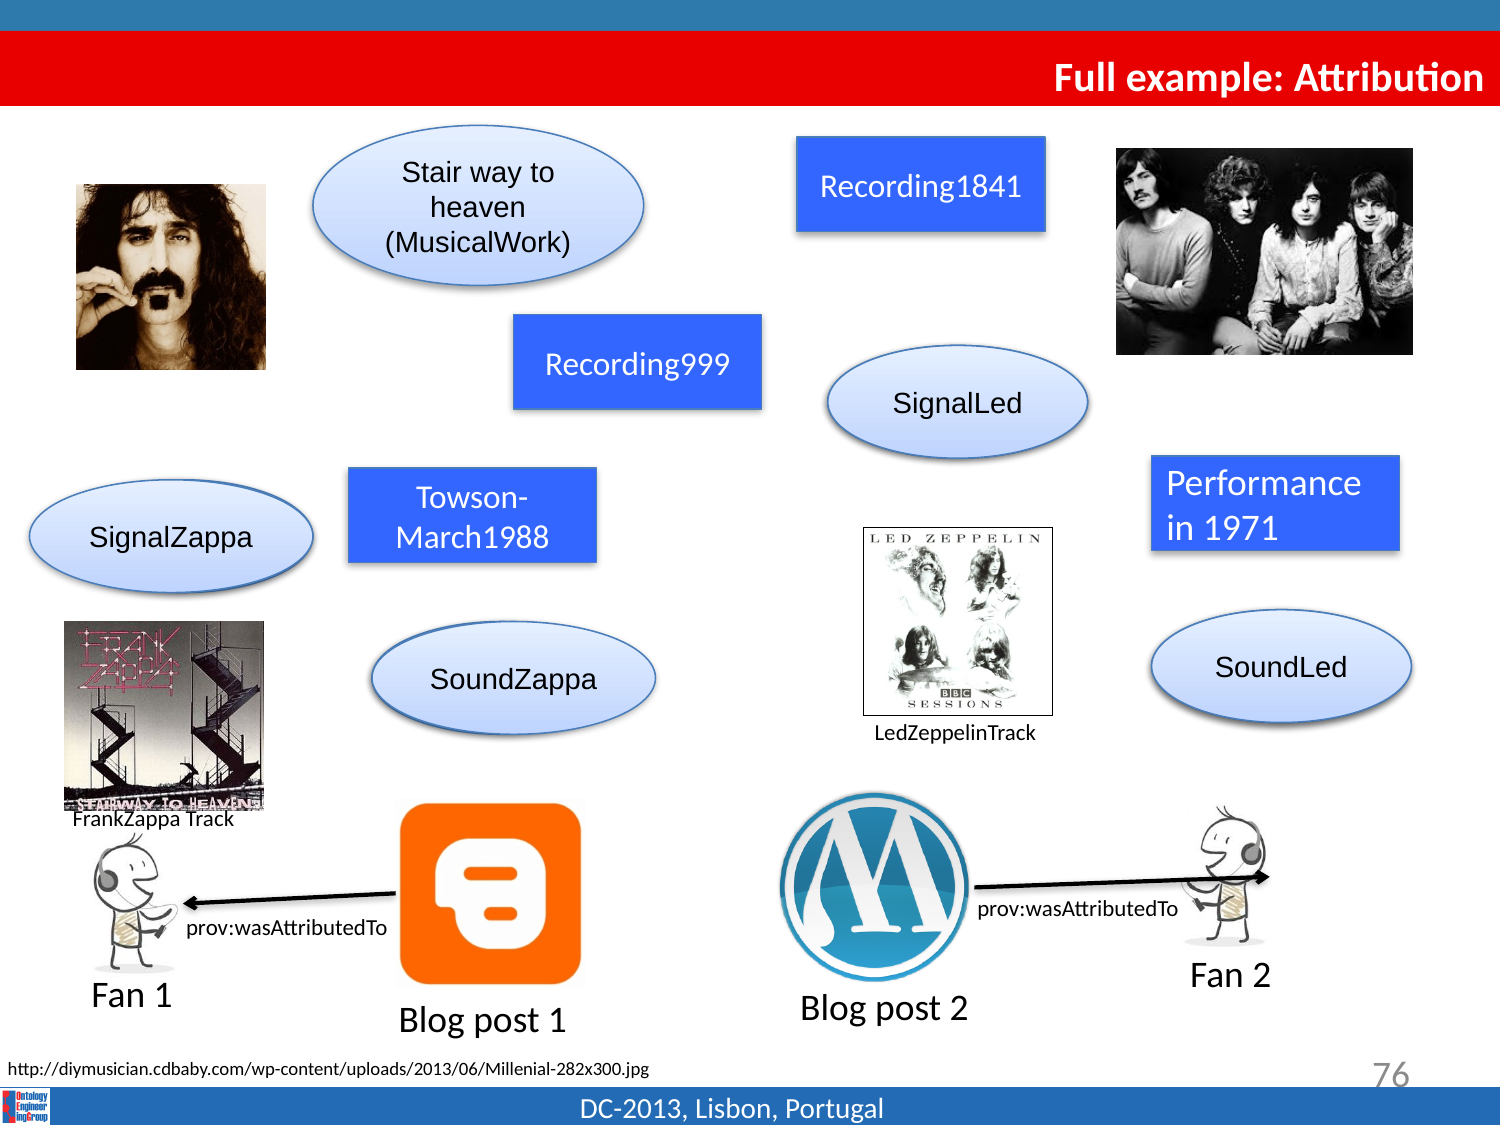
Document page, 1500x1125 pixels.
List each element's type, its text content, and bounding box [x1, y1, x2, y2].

text_box Blog post 1 [383, 987, 632, 1048]
picture [773, 786, 975, 988]
text_box Recording999 [513, 314, 762, 410]
text_box SignalLed [827, 344, 1089, 459]
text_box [974, 876, 1176, 888]
text_box http://diymusician.cdbaby.com/wp-content/uploads/2013/06/Millenial-282x300.jpg [0, 1049, 785, 1086]
text_box Towson-March1988 [348, 467, 597, 563]
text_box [57, 621, 264, 840]
text_box Blog post 2 [785, 975, 987, 1036]
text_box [182, 892, 396, 904]
text_box [0, 30, 1500, 106]
text_box prov:wasAttributedTo [330, 912, 390, 948]
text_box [76, 825, 325, 1024]
text_box SoundZappa [371, 620, 657, 736]
text_box Performance in 1971 [1151, 455, 1400, 551]
text_box [0, 0, 1500, 30]
text_box Stair way to heaven (MusicalWork) [312, 124, 645, 287]
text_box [859, 526, 1055, 753]
slide_number 76 [1074, 1042, 1425, 1085]
text_box SoundLed [1150, 608, 1413, 724]
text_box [1174, 798, 1371, 1004]
text_box Full example: Attribution [212, 52, 1492, 98]
picture [76, 184, 266, 370]
picture [0, 1087, 1500, 1125]
text_box Recording1841 [796, 136, 1046, 232]
picture [1115, 148, 1413, 356]
text_box prov:wasAttributedTo [979, 896, 1169, 928]
text_box SignalZappa [28, 478, 314, 594]
picture [395, 798, 586, 988]
